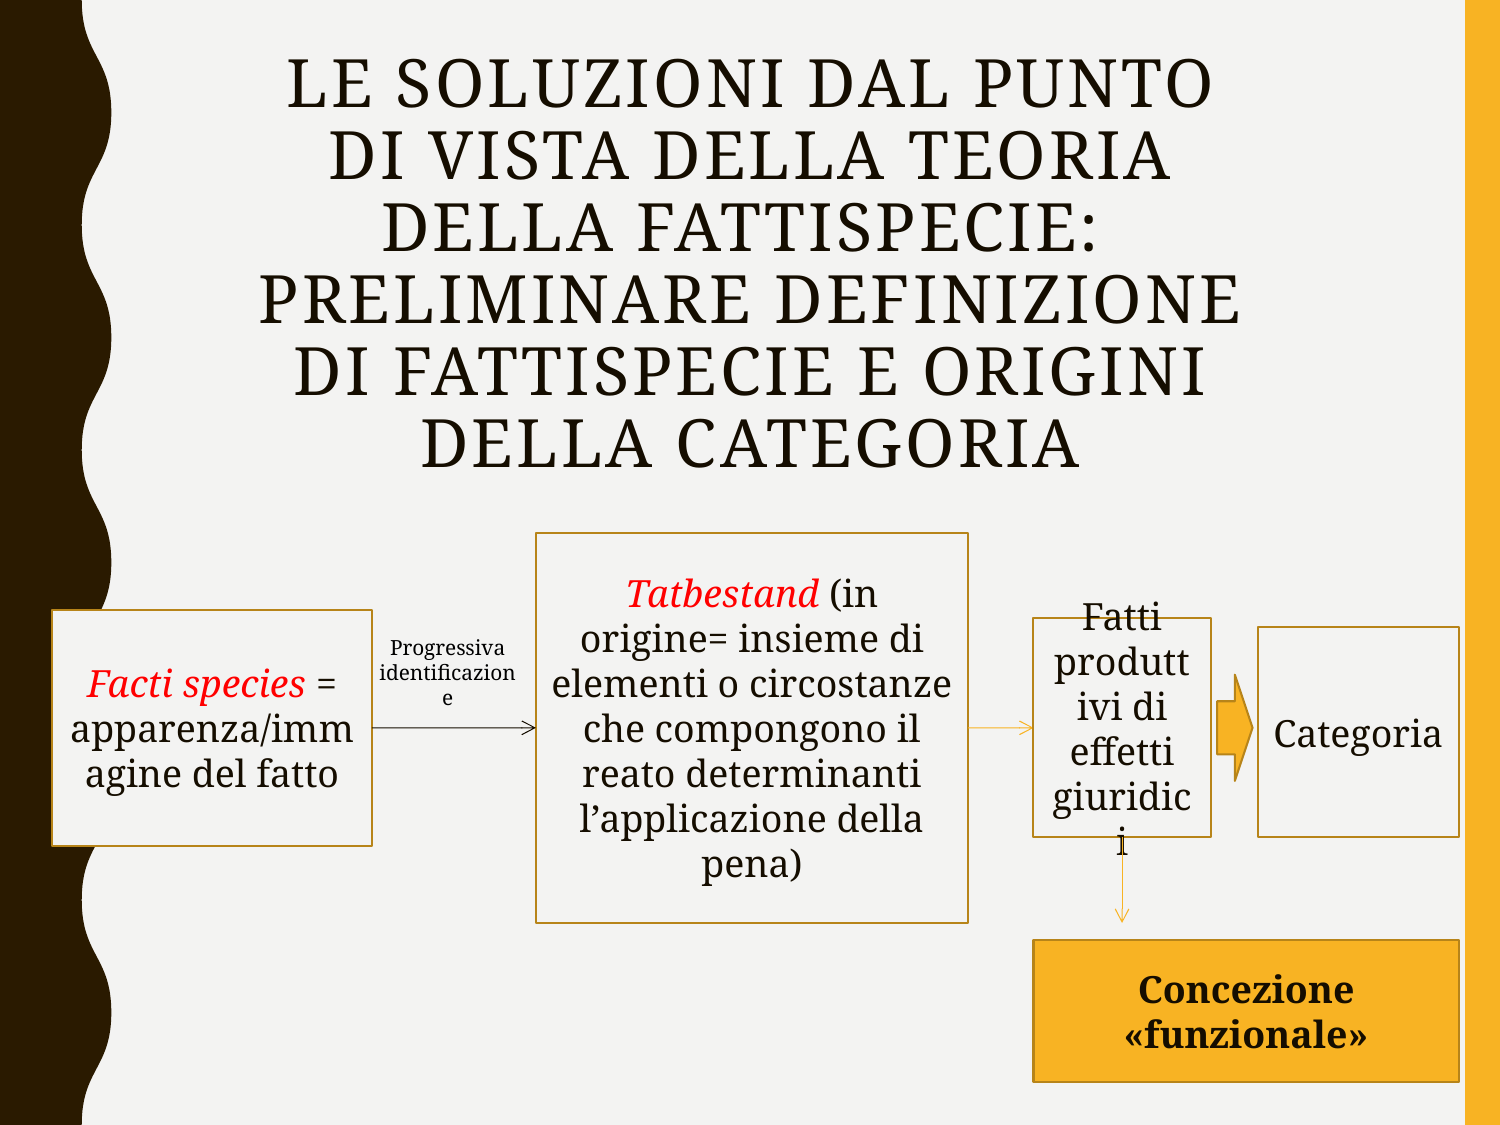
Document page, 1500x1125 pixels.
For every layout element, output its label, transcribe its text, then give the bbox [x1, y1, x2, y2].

title Le soluzioni dal punto di vista della teoria della fattispecie: Preliminare Definizione di fattispecie e origini della categoria [226, 42, 1278, 249]
text_box Fatti produttivi di effetti giuridici [1032, 617, 1212, 838]
text_box Progressiva identificazione [359, 626, 536, 717]
text_box Facti species = apparenza/immagine del fatto [51, 609, 373, 847]
text_box [1216, 673, 1254, 782]
text_box Concezione «funzionale» [1032, 939, 1460, 1083]
text_box Categoria [1257, 626, 1460, 838]
text_box Tatbestand (in origine= insieme di elementi o circostanze che compongono il reato determinanti l’applicazione della pena) [535, 532, 969, 924]
